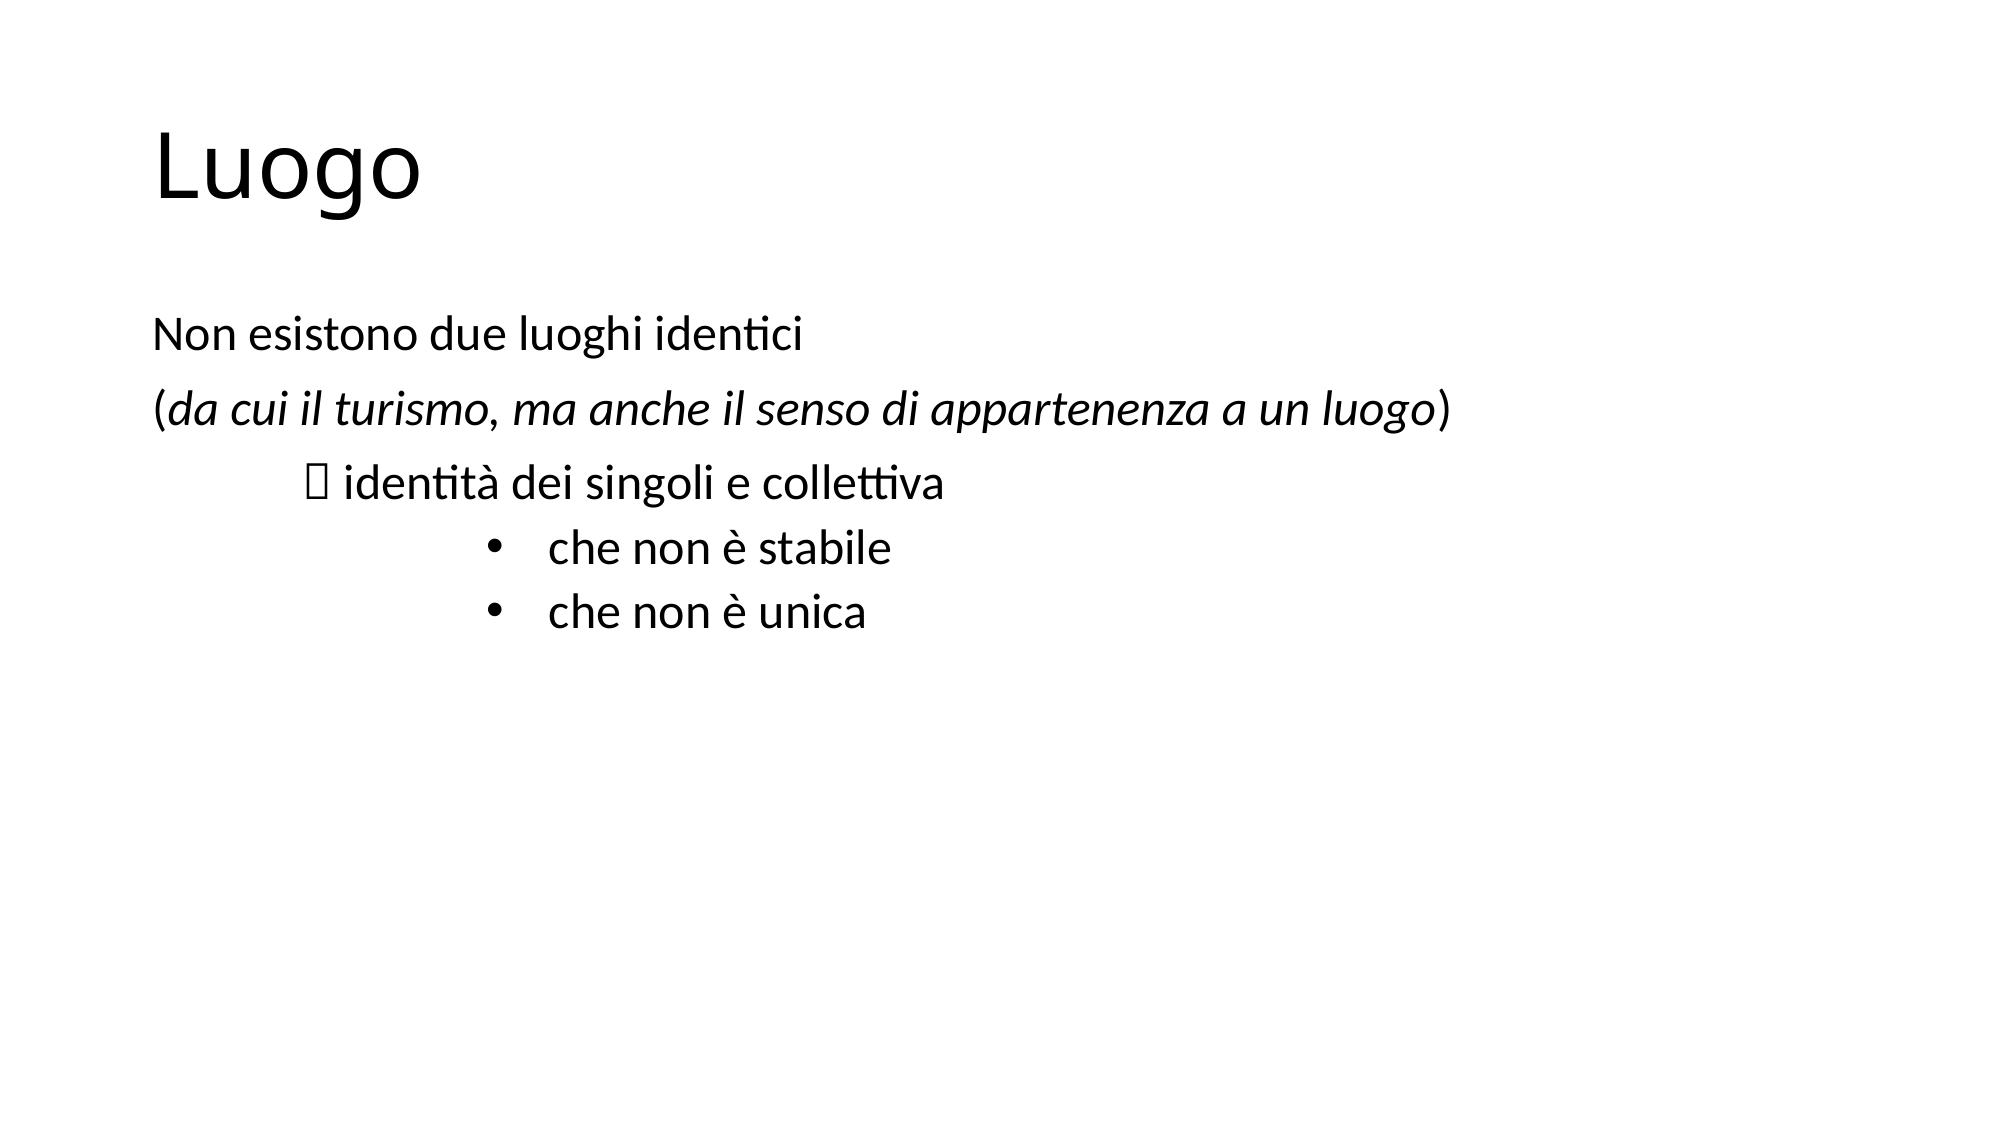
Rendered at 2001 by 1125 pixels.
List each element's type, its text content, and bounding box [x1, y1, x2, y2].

list Non esistono due luoghi identici (da cui il turismo, ma anche il senso di appartenenza a un luogo)  identità dei singoli e collettiva che non è stabile che non è unica [137, 299, 1863, 1014]
title Luogo [137, 59, 1863, 278]
